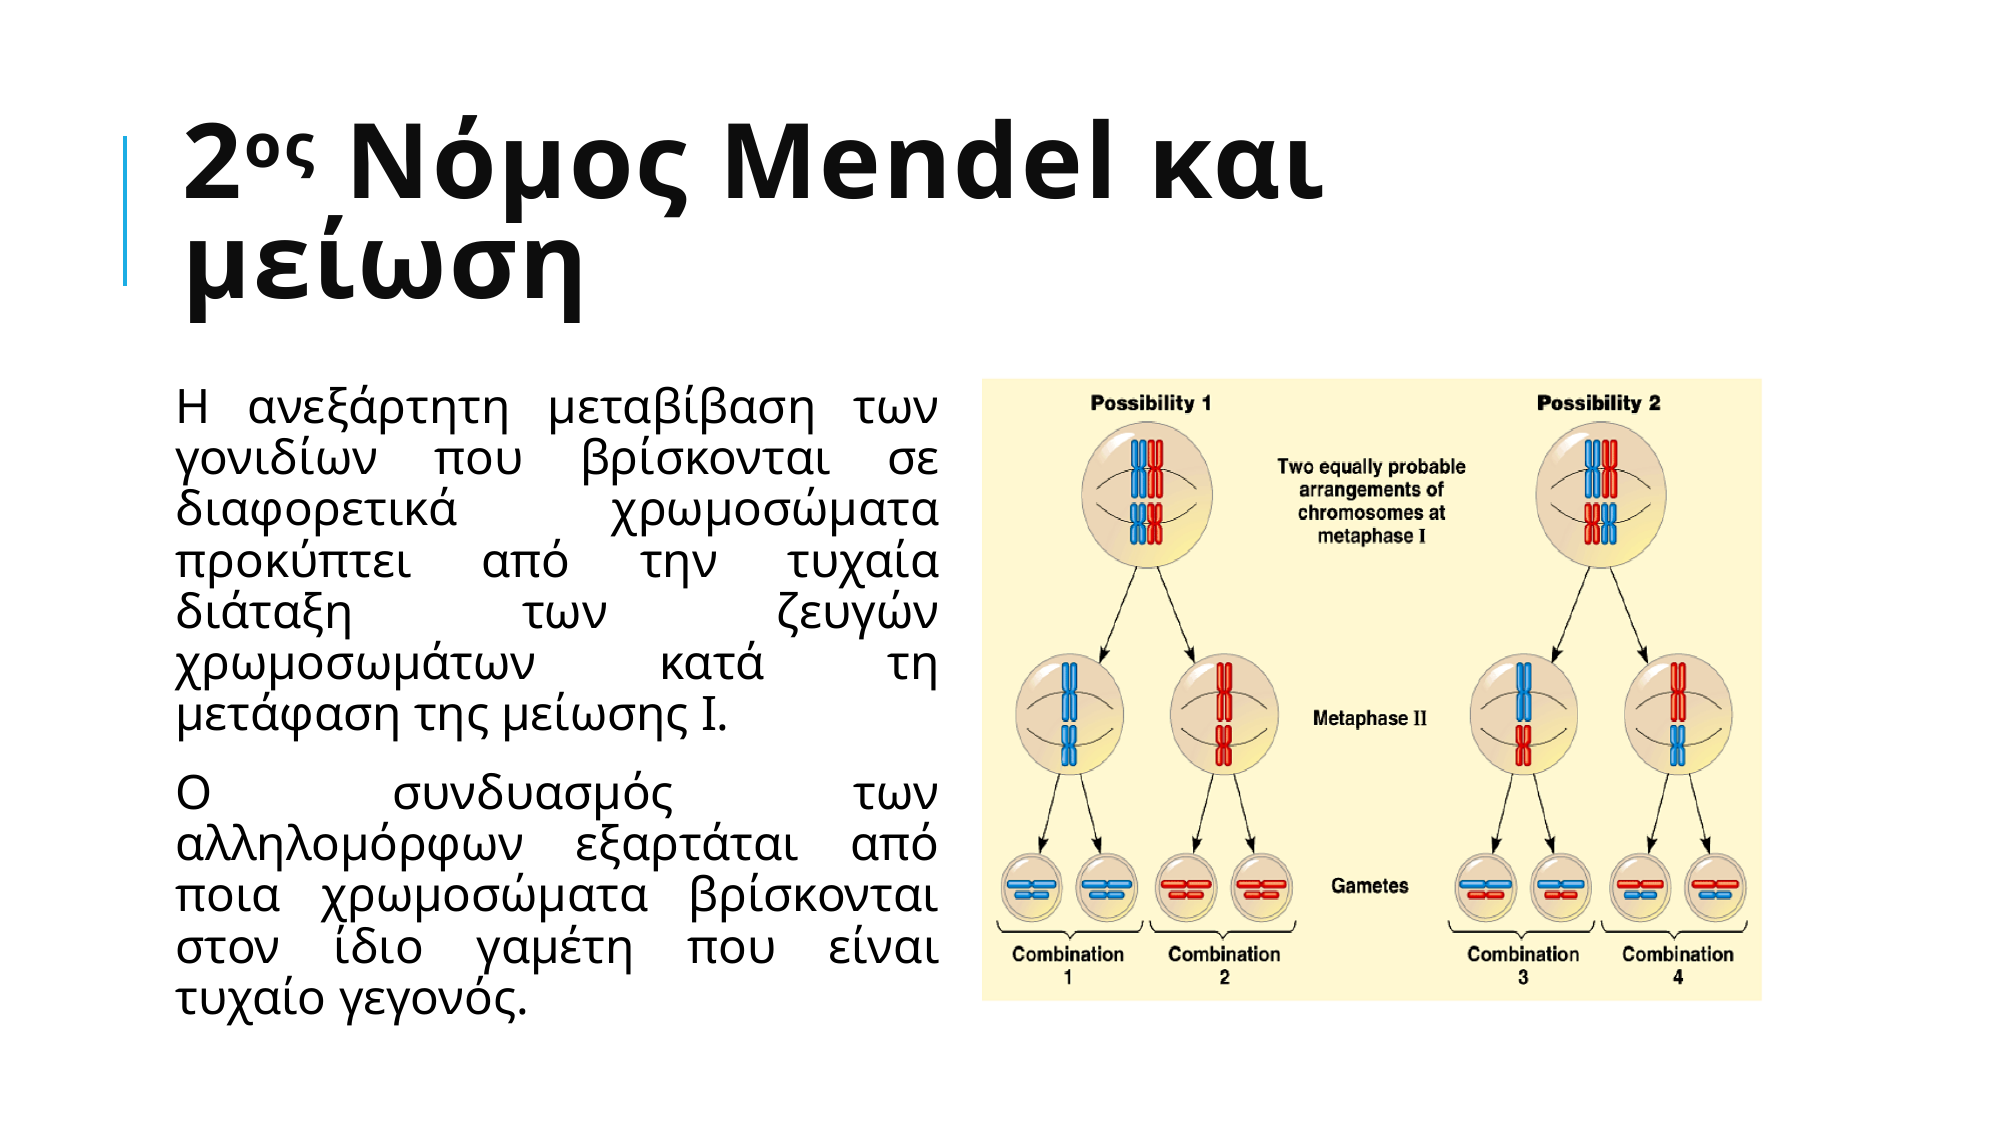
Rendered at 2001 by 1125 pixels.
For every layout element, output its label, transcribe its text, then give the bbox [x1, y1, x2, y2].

title 2ος Νόμος Mendel και μείωση [168, 96, 1763, 342]
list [982, 374, 1763, 1005]
list Η ανεξάρτητη μεταβίβαση των γονιδίων που βρίσκονται σε διαφορετικά χρωμοσώματα προκύπτει από την τυχαία διάταξη των ζευγών χρωμοσωμάτων κατά τη μετάφαση της μείωσης Ι. Ο συνδυασμός των αλληλομόρφων εξαρτάται από ποια χρωμοσώματα βρίσκονται στον ίδιο γαμέτη που είναι τυχαίο γεγονός. [168, 375, 948, 1035]
